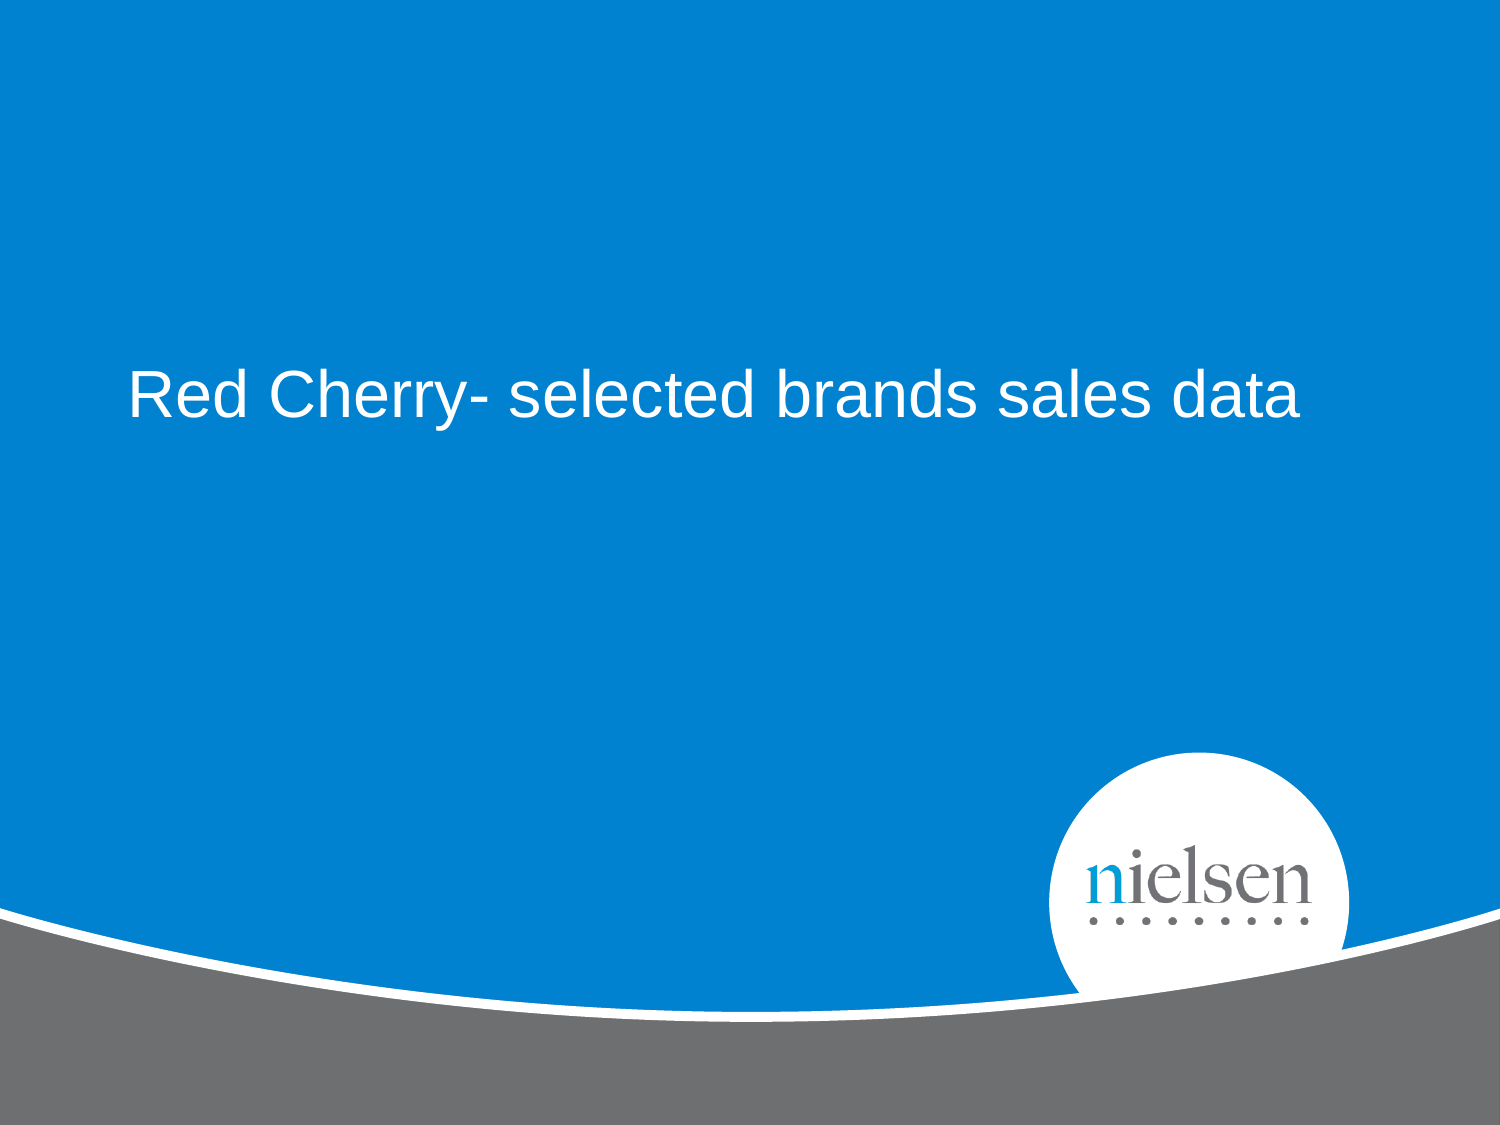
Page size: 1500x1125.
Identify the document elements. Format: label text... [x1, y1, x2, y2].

picture [1086, 845, 1312, 925]
title Red Cherry- selected brands sales data [112, 349, 1388, 591]
